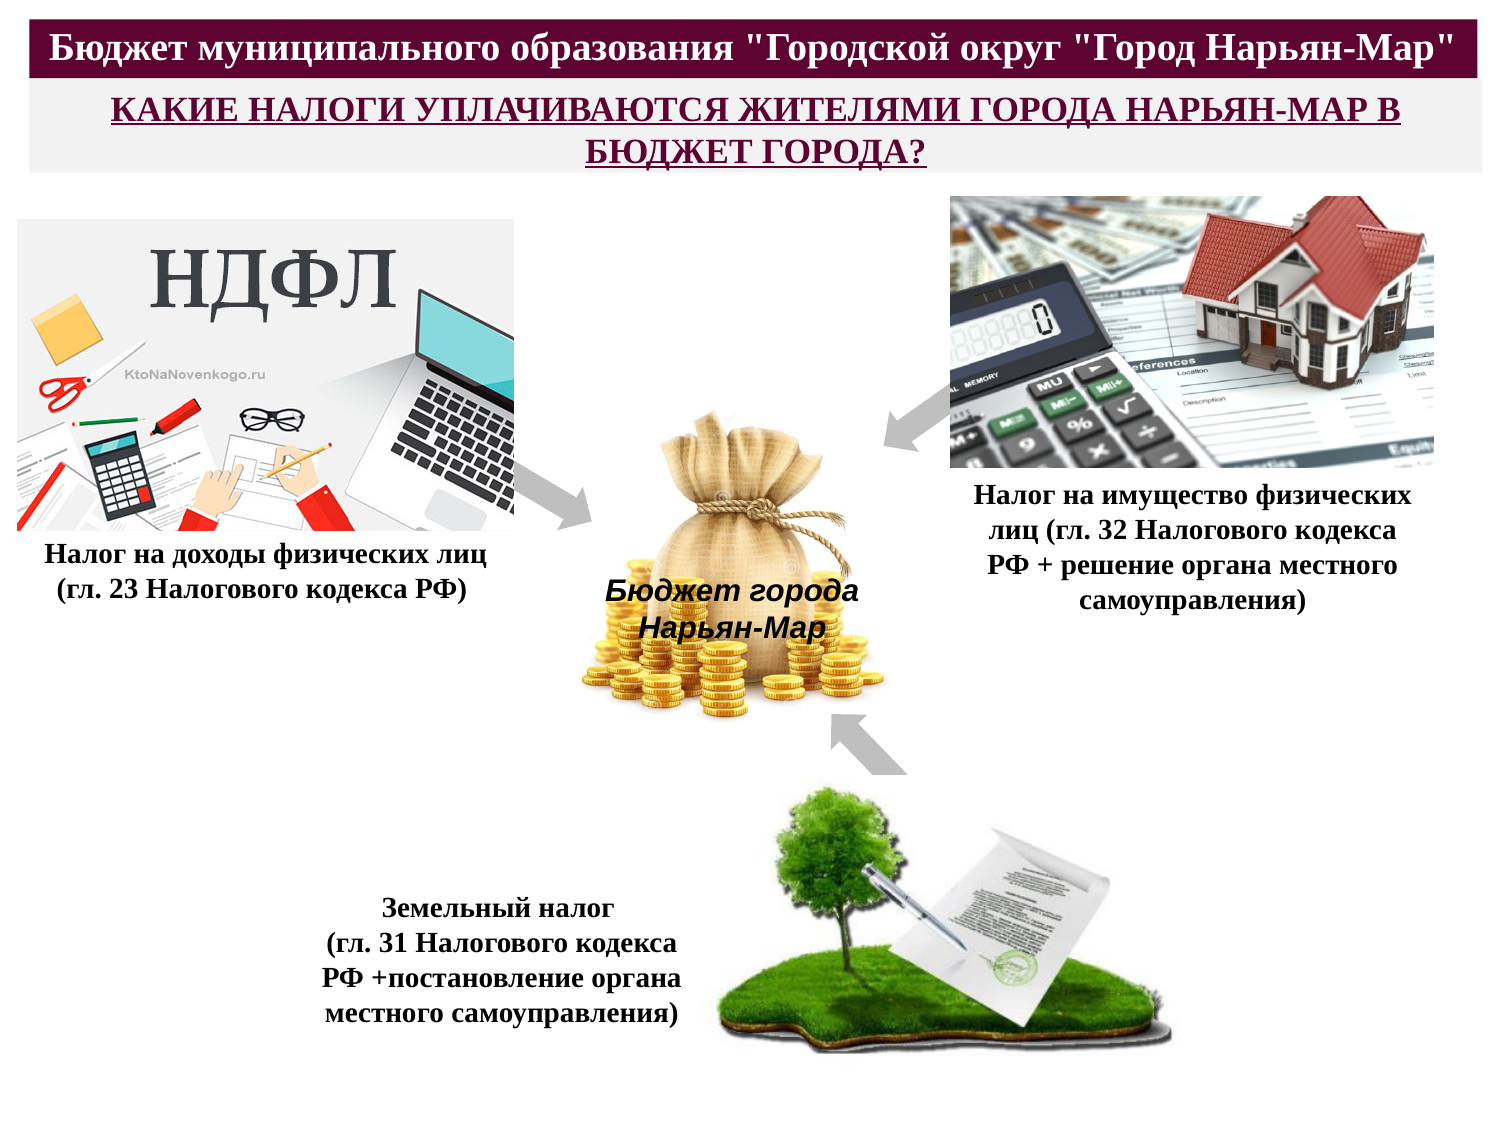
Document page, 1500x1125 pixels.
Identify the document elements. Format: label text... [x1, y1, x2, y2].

picture [950, 196, 1434, 469]
text_box [520, 461, 567, 533]
text_box Бюджет муниципального образования "Городской округ "Город Нарьян-Мар" [29, 19, 1478, 79]
picture [702, 774, 1188, 1066]
text_box Налог на имущество физических лиц (гл. 32 Налогового кодекса РФ + решение органа местного самоуправления) [950, 473, 1436, 623]
text_box Какие налоги уплачиваются жителями города Нарьян-Мар в бюджет города? [29, 78, 1483, 173]
picture [572, 408, 892, 724]
text_box Земельный налог (гл. 31 Налогового кодекса РФ +постановление органа местного самоуправления) [301, 881, 697, 1036]
text_box [828, 732, 909, 773]
text_box Налог на доходы физических лиц (гл. 23 Налогового кодекса РФ) [17, 537, 514, 612]
picture [17, 219, 514, 531]
text_box [898, 384, 945, 454]
